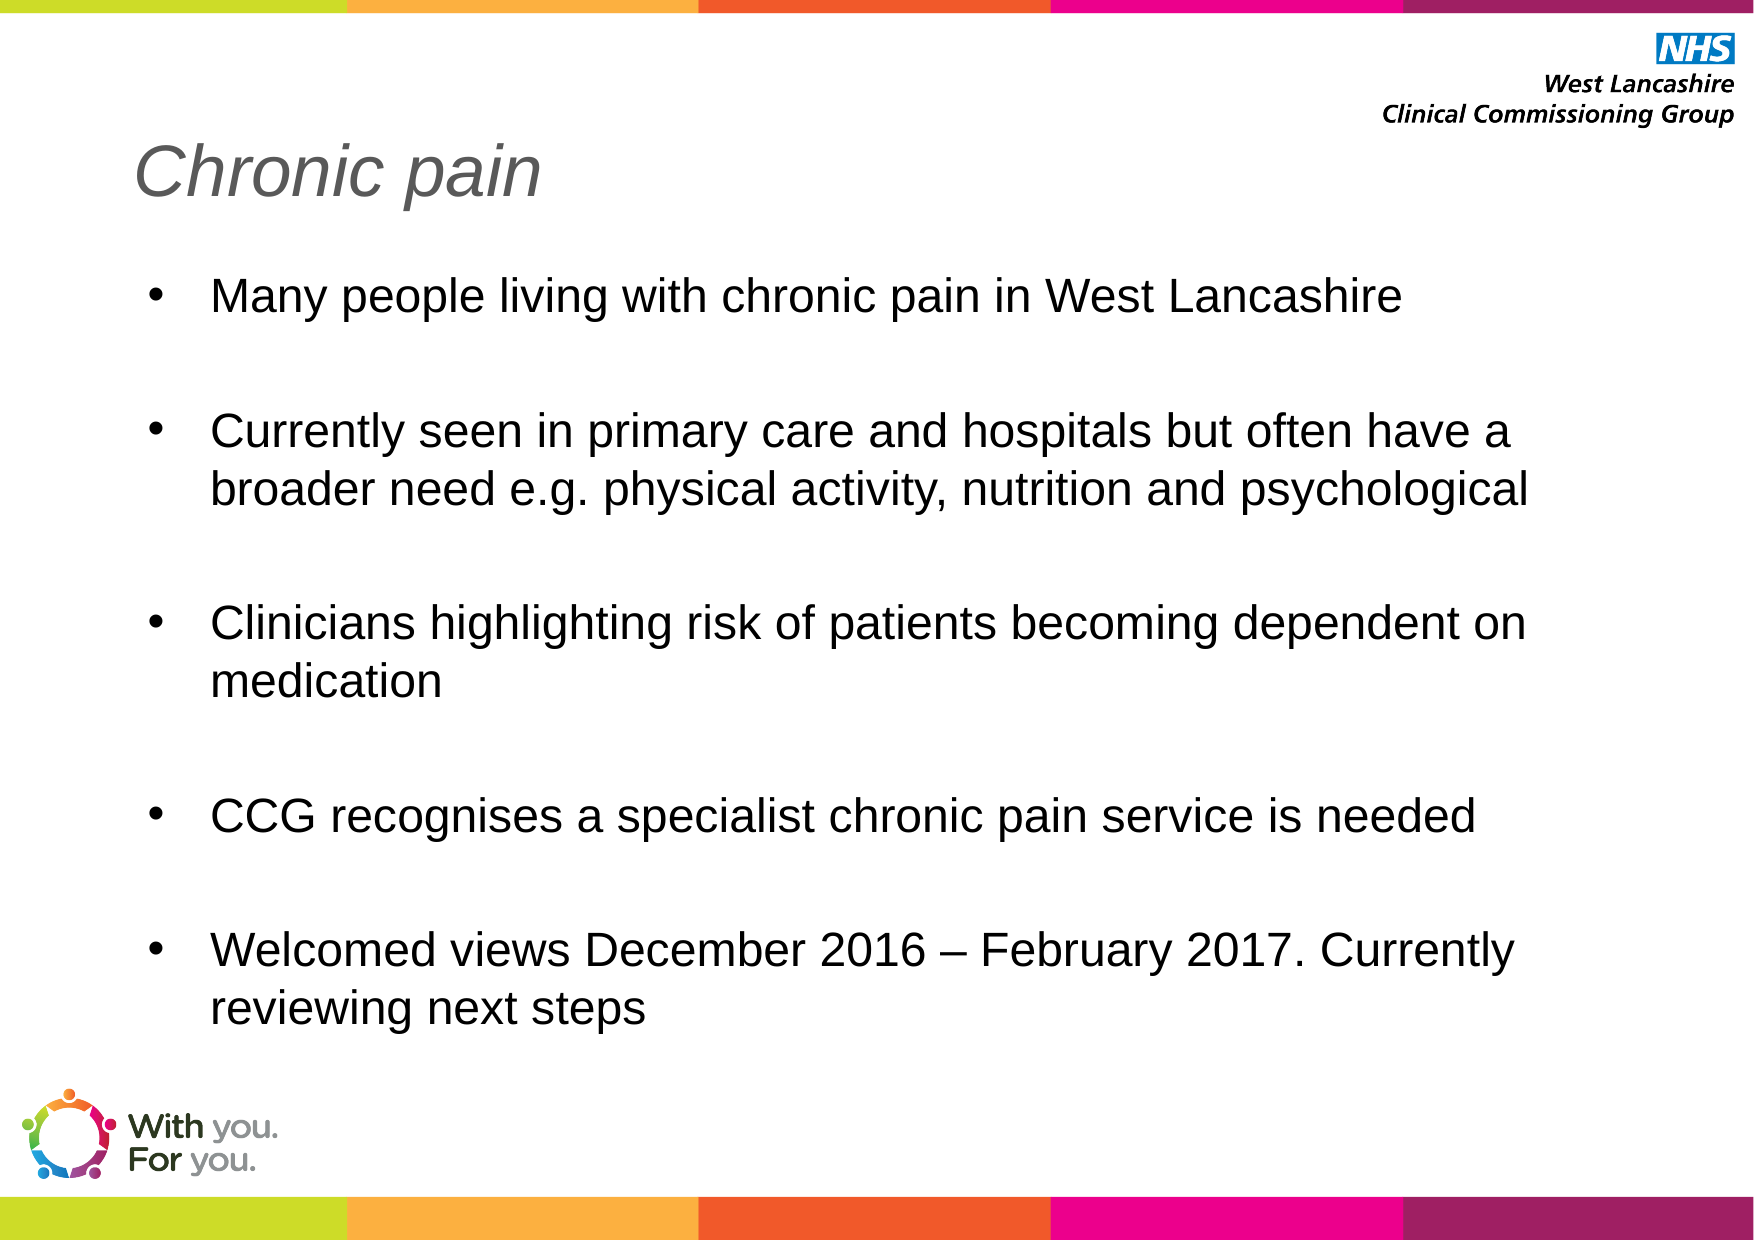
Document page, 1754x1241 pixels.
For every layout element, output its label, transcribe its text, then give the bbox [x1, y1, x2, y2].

picture [0, 0, 1754, 1240]
title Chronic pain [117, 112, 1607, 223]
text_box Many people living with chronic pain in West Lancashire Currently seen in primary care and hospitals but often have a broader need e.g. physical activity, nutrition and psychological Clinicians highlighting risk of patients becoming dependent on medication CCG recognises a specialist chronic pain service is needed Welcomed views December 2016 – February 2017. Currently reviewing next steps [132, 256, 1607, 1057]
